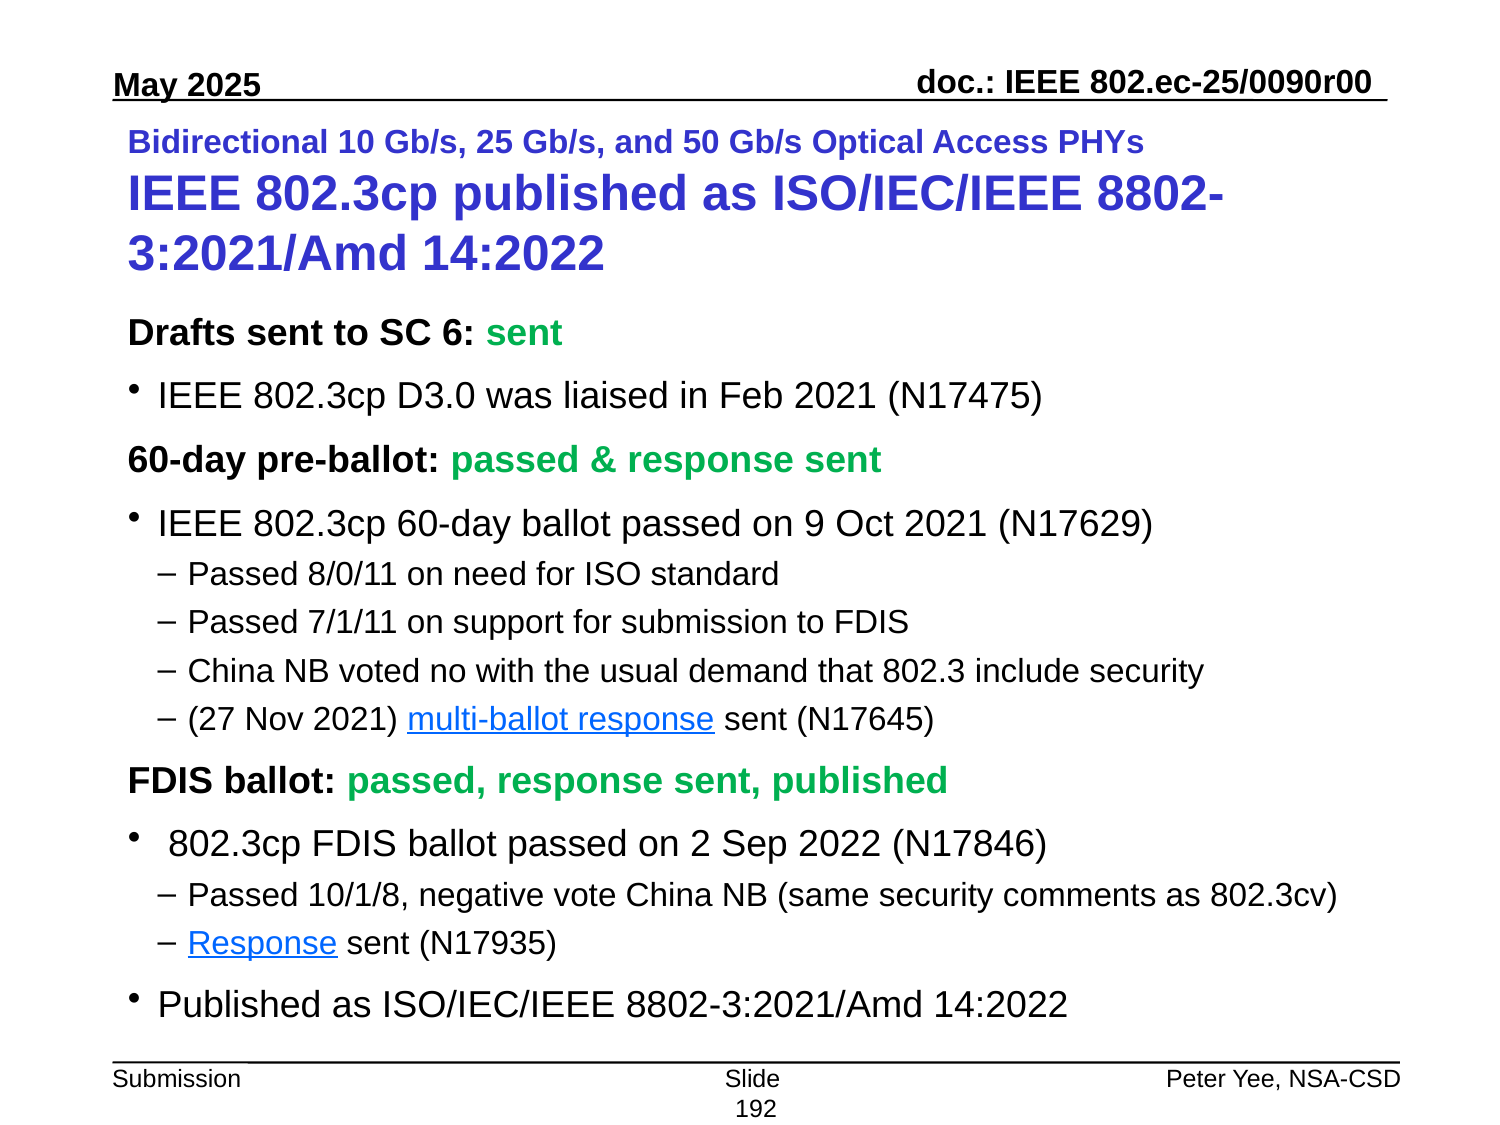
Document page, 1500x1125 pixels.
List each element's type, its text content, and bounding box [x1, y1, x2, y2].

footer Peter Yee, NSA-CSD [1164, 1061, 1402, 1093]
title Bidirectional 10 Gb/s, 25 Gb/s, and 50 Gb/s Optical Access PHYs IEEE 802.3cp published as ISO/IEC/IEEE 8802-3:2021/Amd 14:2022 [112, 112, 1388, 288]
list Drafts sent to SC 6: sent IEEE 802.3cp D3.0 was liaised in Feb 2021 (N17475) 60-day pre-ballot: passed & response sent IEEE 802.3cp 60-day ballot passed on 9 Oct 2021 (N17629) Passed 8/0/11 on need for ISO standard Passed 7/1/11 on support for submission to FDIS China NB voted no with the usual demand that 802.3 include security (27 Nov 2021) multi-ballot response sent (N17645) FDIS ballot: passed, response sent, published 802.3cp FDIS ballot passed on 2 Sep 2022 (N17846) Passed 10/1/8, negative vote China NB (same security comments as 802.3cv) Response sent (N17935) Published as ISO/IEC/IEEE 8802-3:2021/Amd 14:2022 [112, 299, 1388, 975]
slide_number Slide 192 [709, 1061, 803, 1093]
